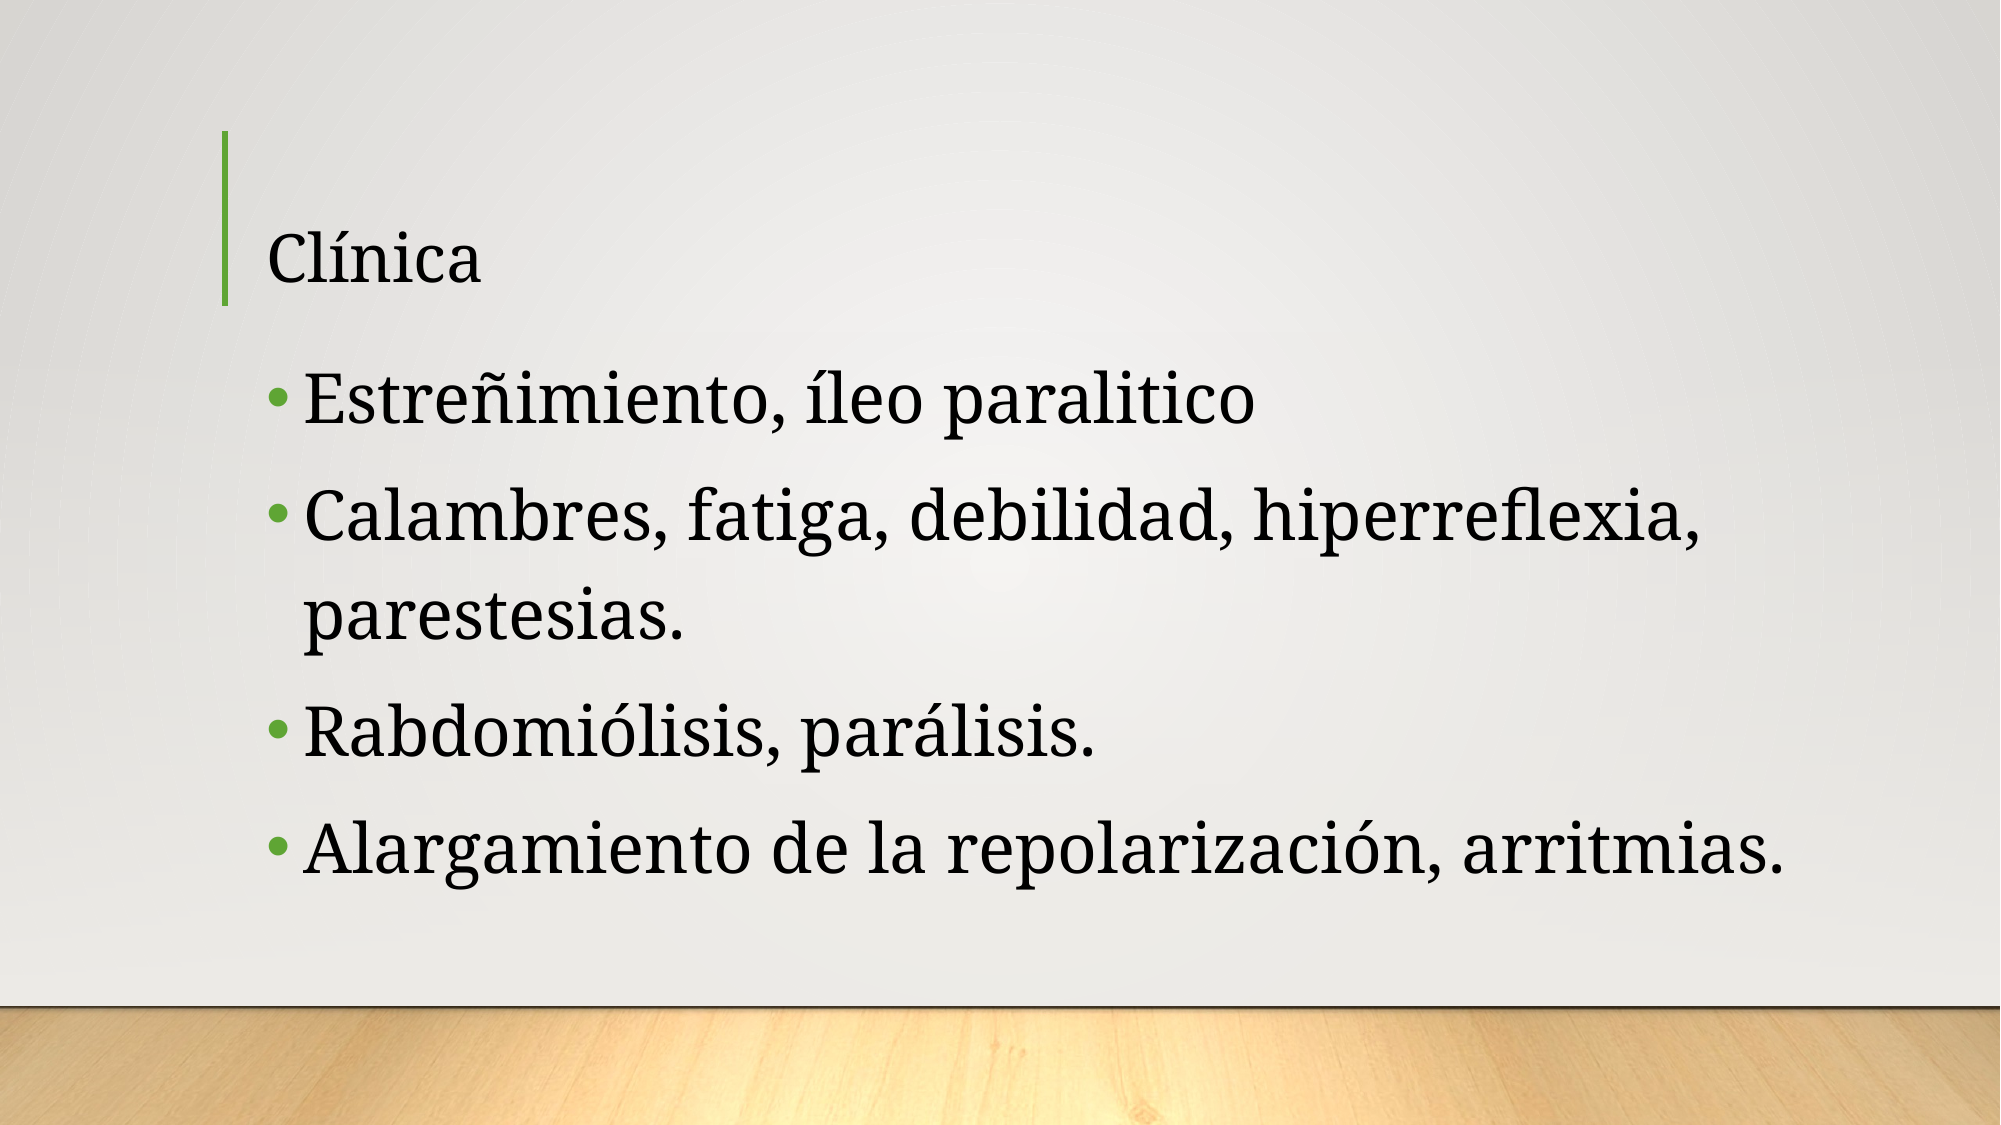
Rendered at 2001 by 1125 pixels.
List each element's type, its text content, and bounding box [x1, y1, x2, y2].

list Estreñimiento, íleo paralitico Calambres, fatiga, debilidad, hiperreflexia, parestesias. Rabdomiólisis, parálisis. Alargamiento de la repolarización, arritmias. [251, 330, 1814, 897]
picture [0, 1006, 2000, 1125]
title Clínica [251, 131, 1814, 305]
